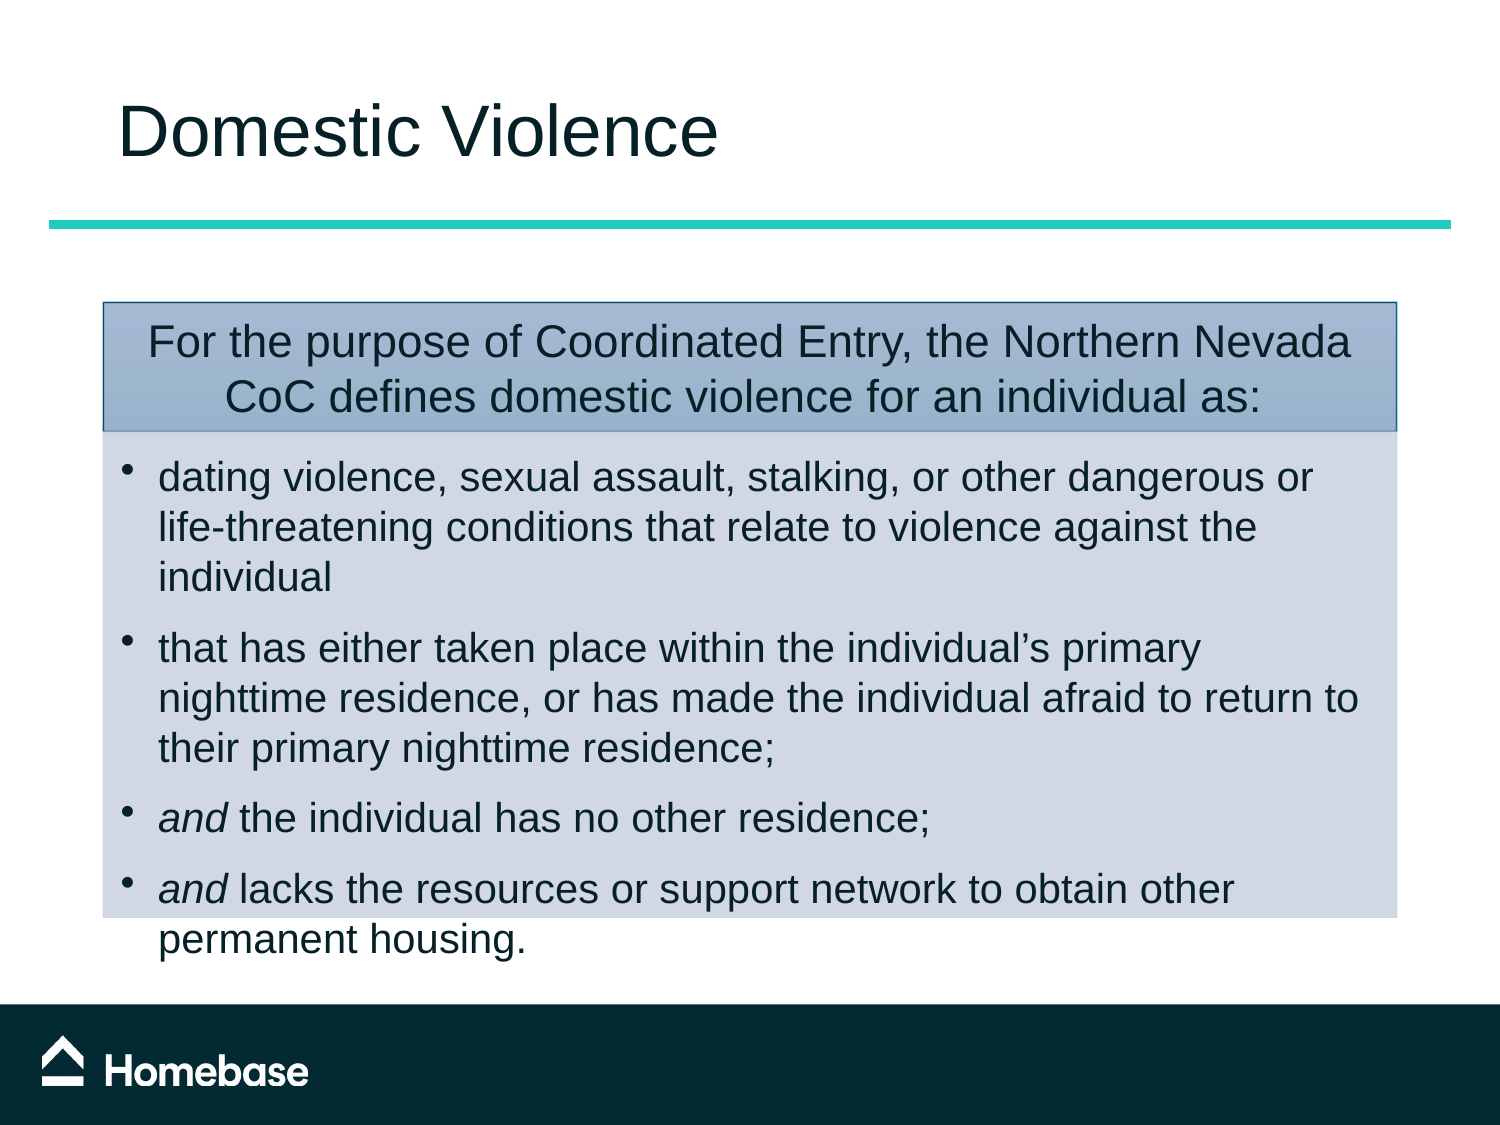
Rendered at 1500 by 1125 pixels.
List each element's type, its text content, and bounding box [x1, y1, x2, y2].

title Domestic Violence [103, 59, 1397, 206]
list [103, 290, 1397, 930]
